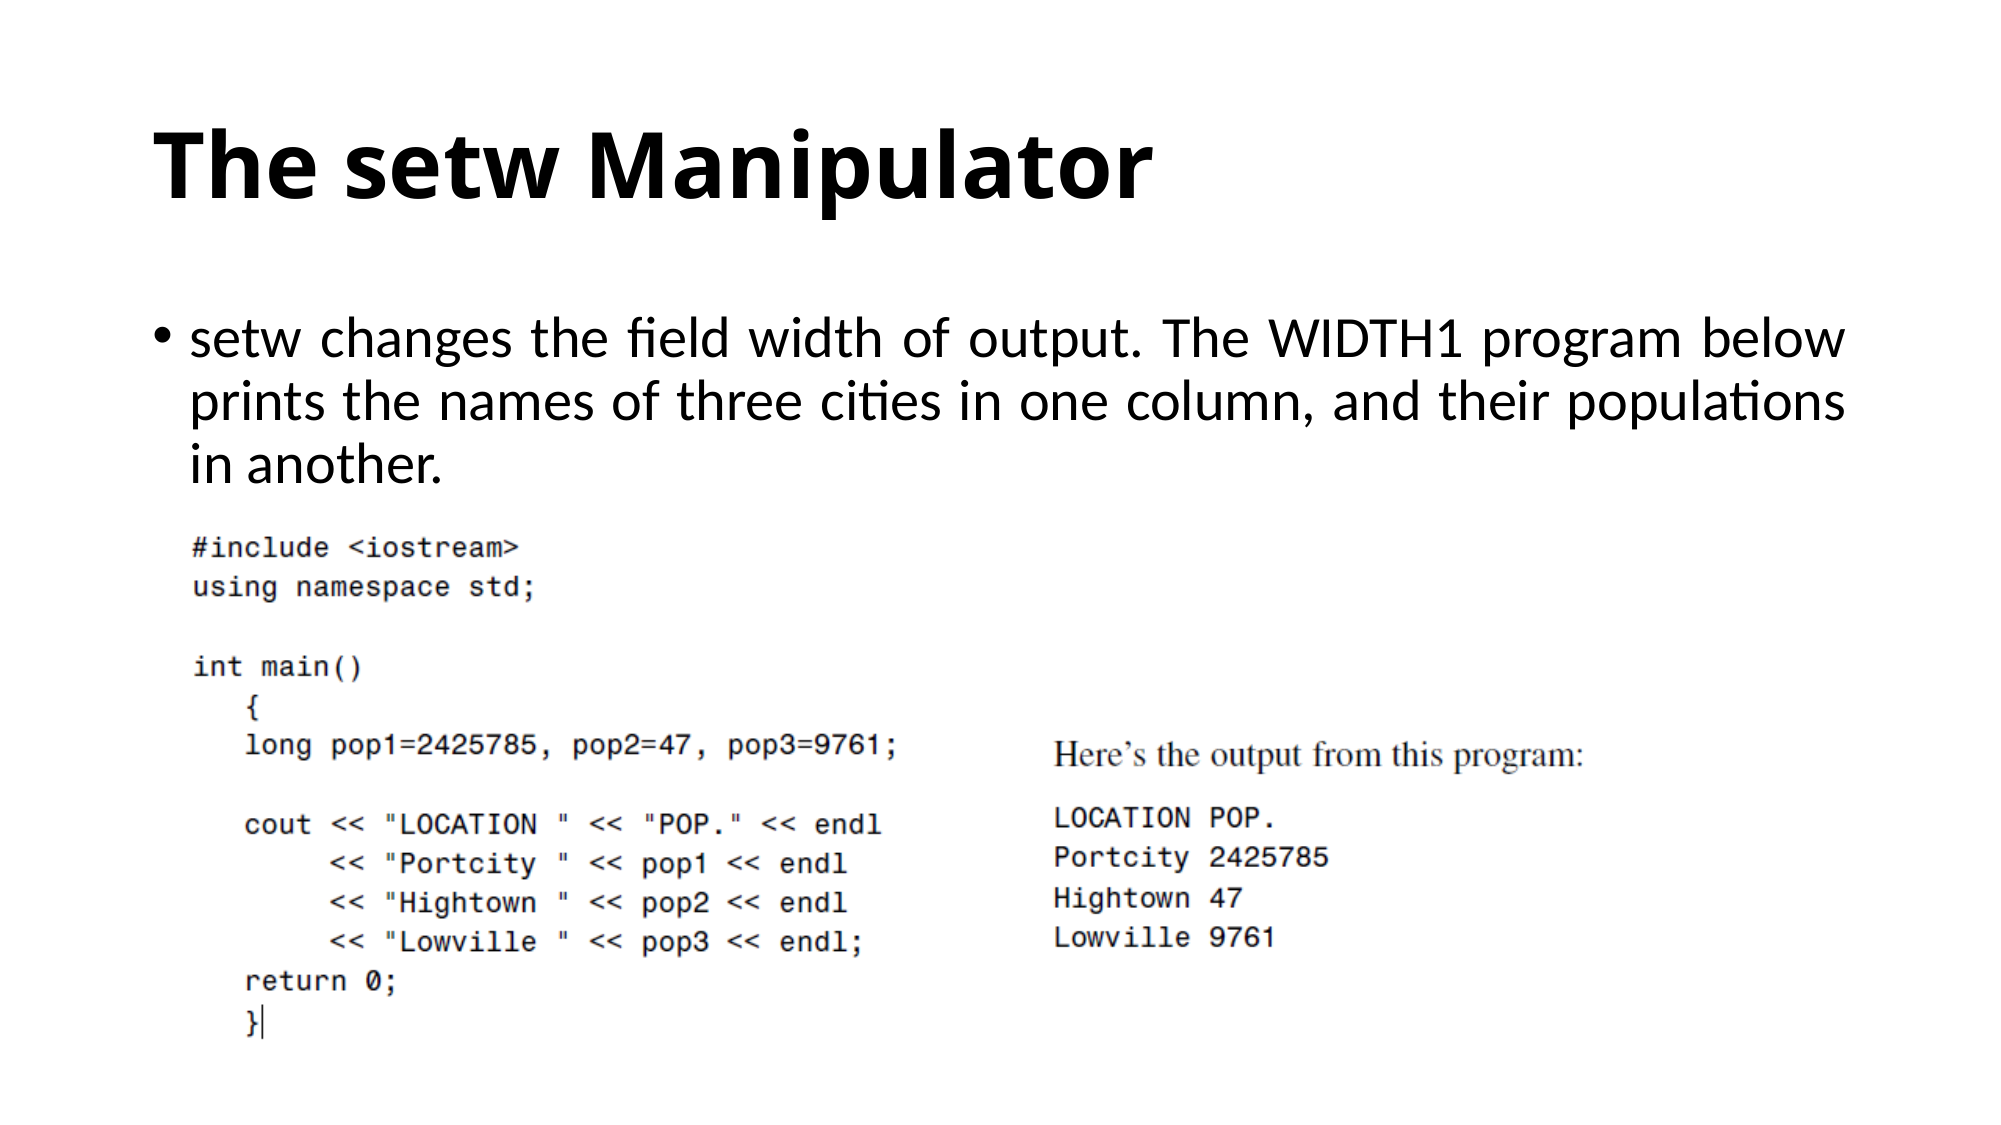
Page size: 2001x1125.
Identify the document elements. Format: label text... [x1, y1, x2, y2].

picture [132, 526, 1000, 1058]
title The setw Manipulator [137, 59, 1863, 278]
picture [1004, 724, 1632, 977]
list setw changes the field width of output. The WIDTH1 program below prints the names of three cities in one column, and their populations in another. [137, 299, 1863, 1014]
